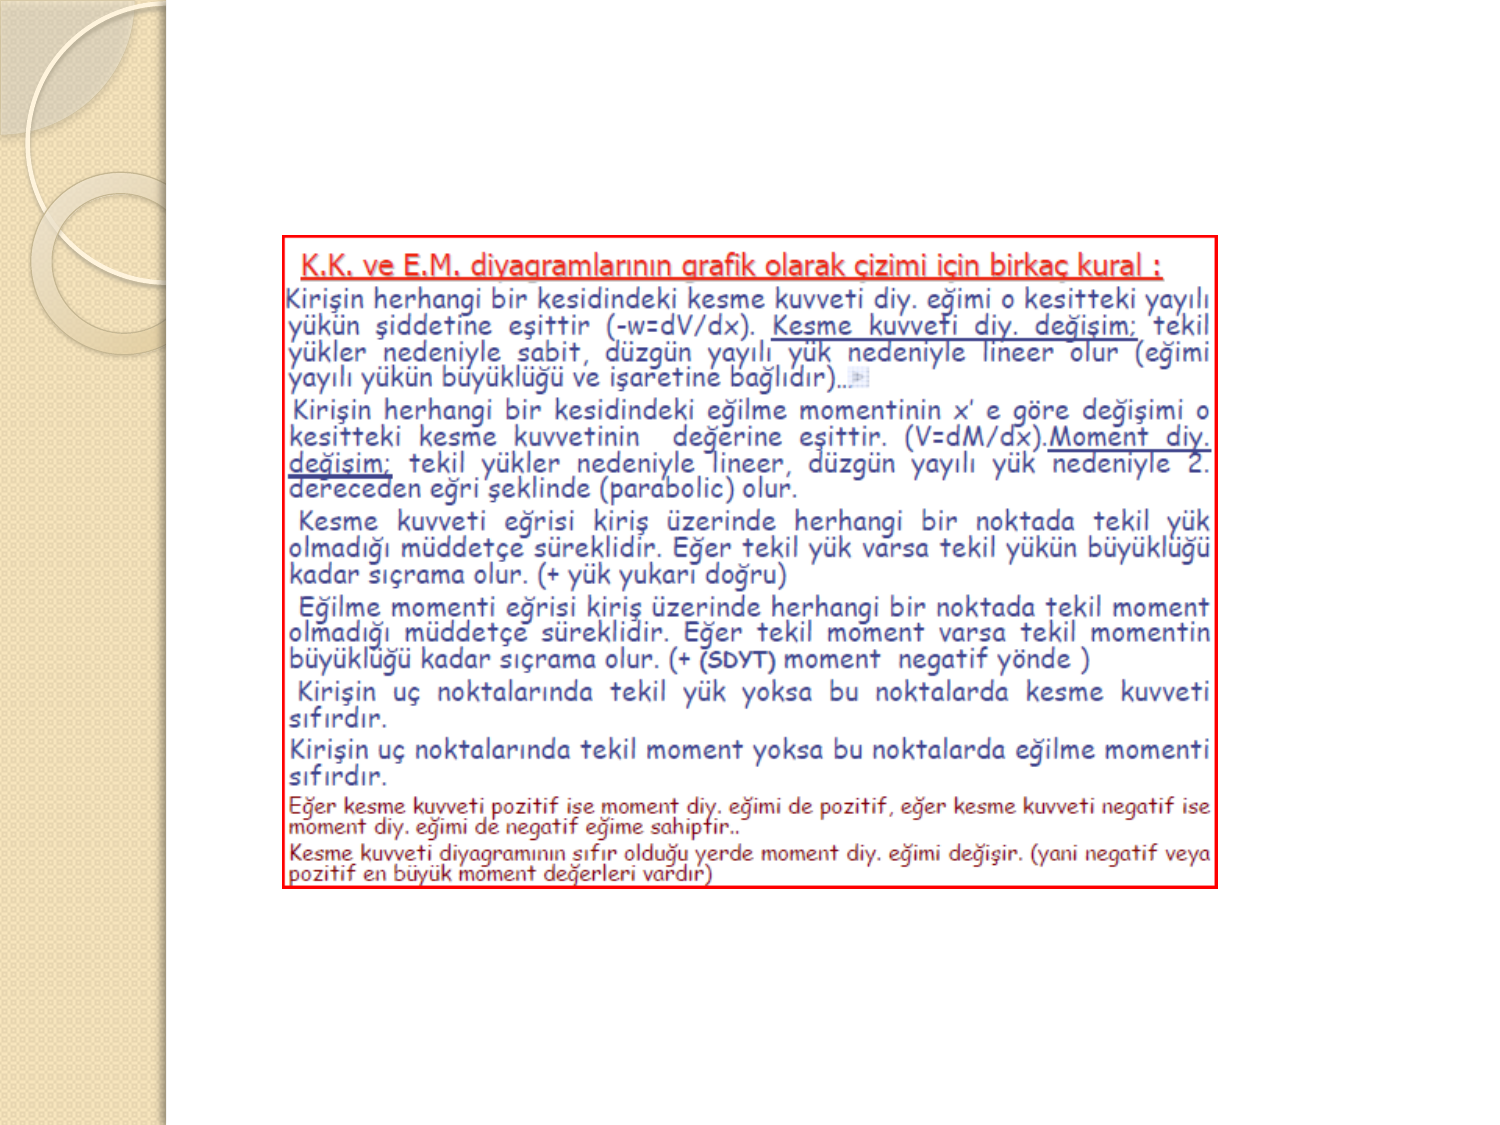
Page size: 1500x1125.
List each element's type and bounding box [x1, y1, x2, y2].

picture [281, 235, 1219, 890]
